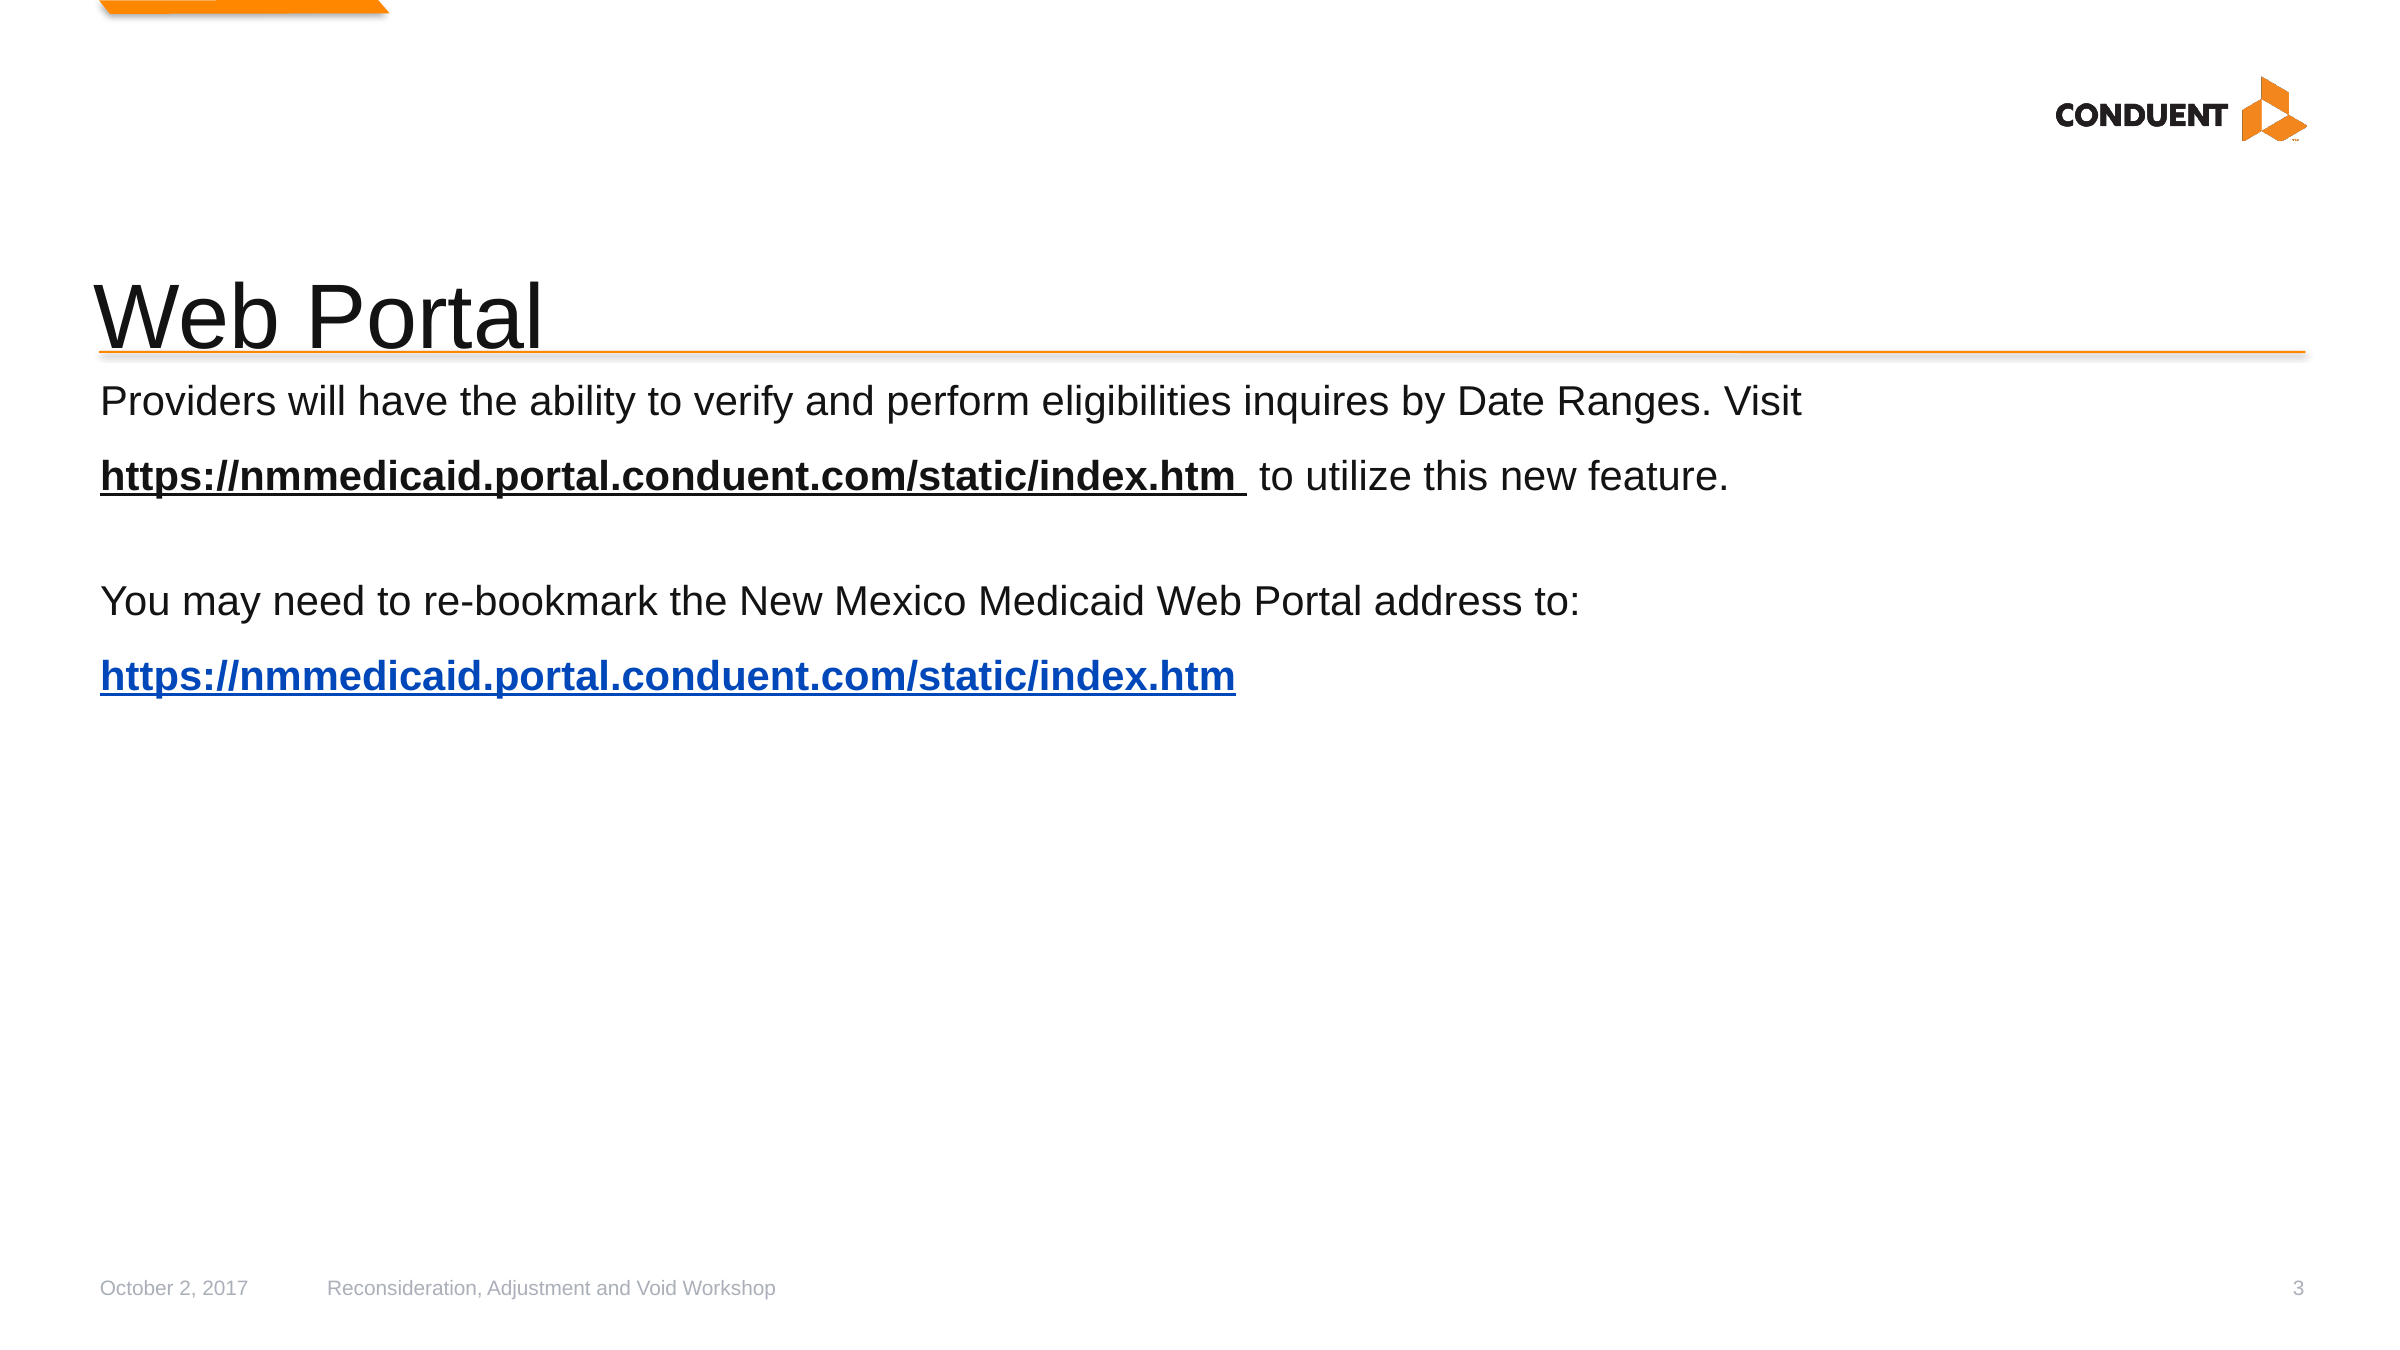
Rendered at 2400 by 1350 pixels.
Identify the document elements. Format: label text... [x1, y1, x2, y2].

slide_number 3 [1765, 1251, 2326, 1324]
footer Reconsideration, Adjustment and Void Workshop [305, 1251, 1539, 1324]
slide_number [78, 1251, 305, 1324]
title Web Portal [78, 246, 2054, 381]
list Providers will have the ability to verify and perform eligibilities inquires by Date Ranges. Visit https://nmmedicaid.portal.conduent.com/static/index.htm to utilize this new feature. You may need to re-bookmark the New Mexico Medicaid Web Portal address to: https://nmmedicaid.portal.conduent.com/static/index.htm [85, 341, 2307, 1036]
